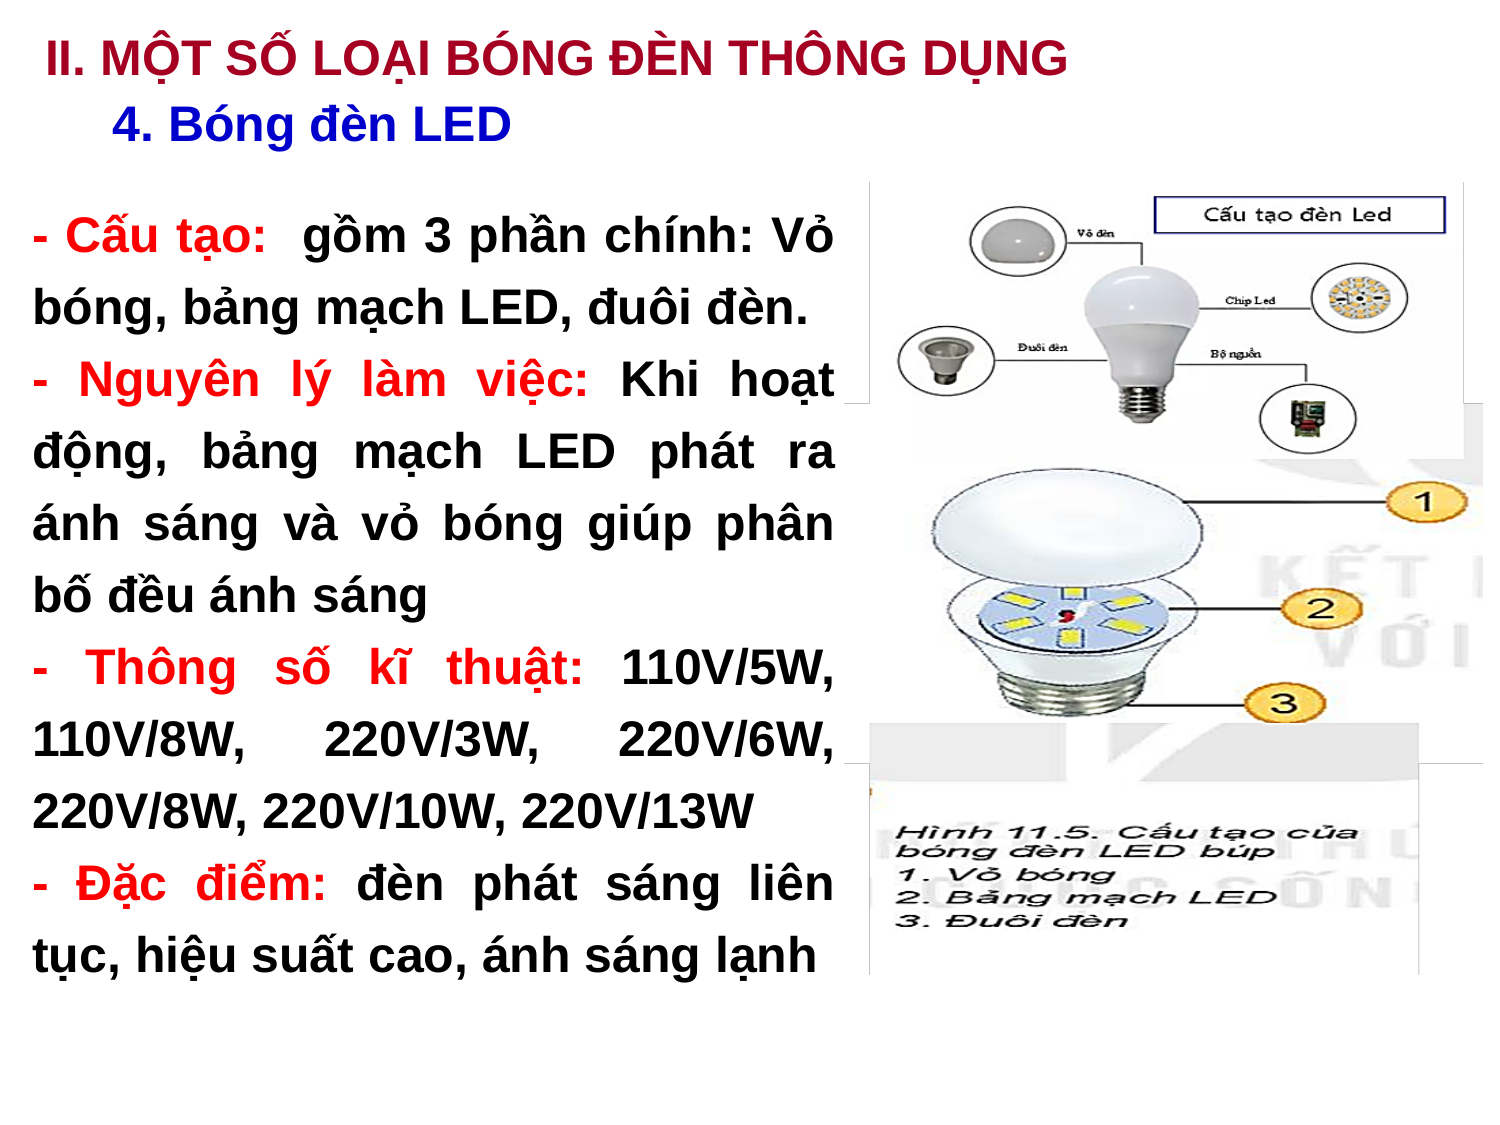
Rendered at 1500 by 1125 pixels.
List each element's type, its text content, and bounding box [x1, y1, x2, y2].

picture [844, 182, 1483, 975]
text_box 4. Bóng đèn LED [99, 93, 526, 159]
text_box - Cấu tạo: gồm 3 phần chính: Vỏ bóng, bảng mạch LED, đuôi đèn. - Nguyên lý làm việc: Khi hoạt động, bảng mạch LED phát ra ánh sáng và vỏ bóng giúp phân bố đều ánh sáng - Thông số kĩ thuật: 110V/5W, 110V/8W, 220V/3W, 220V/6W, 220V/8W, 220V/10W, 220V/13W - Đặc điểm: đèn phát sáng liên tục, hiệu suất cao, ánh sáng lạnh [17, 182, 851, 990]
text_box II. MỘT SỐ LOẠI BÓNG ĐÈN THÔNG DỤNG [31, 19, 1085, 93]
